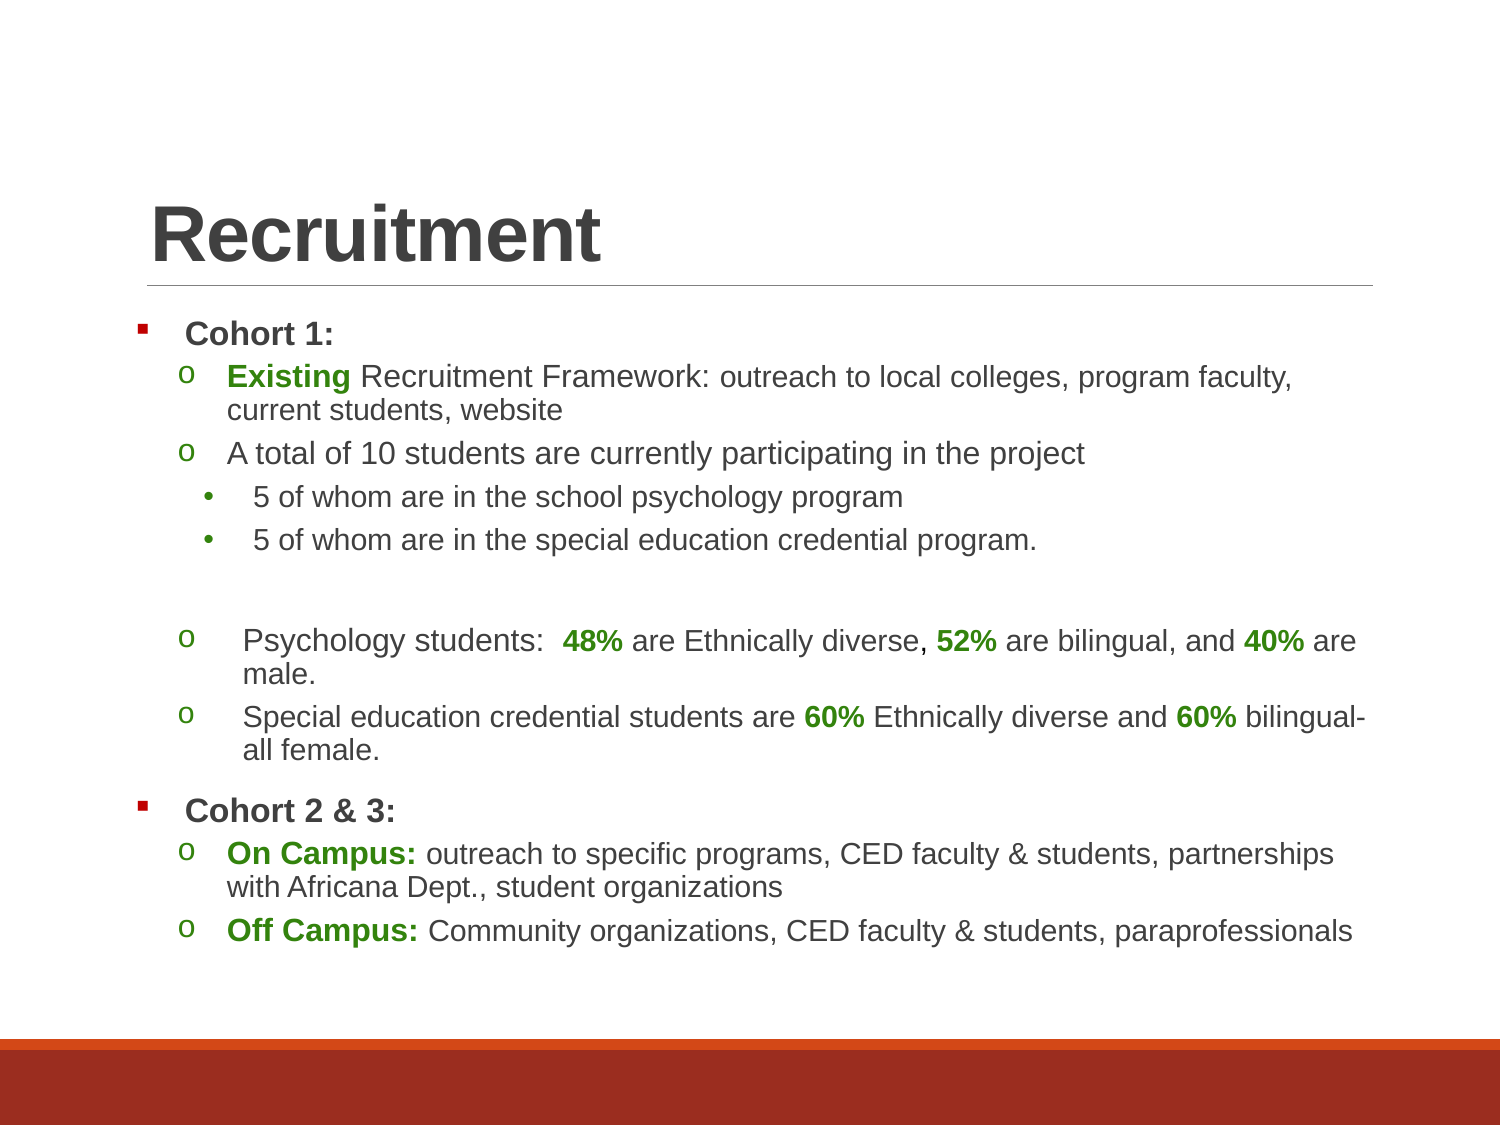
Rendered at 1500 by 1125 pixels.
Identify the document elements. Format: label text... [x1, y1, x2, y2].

title Recruitment [135, 47, 1373, 285]
list Cohort 1: Existing Recruitment Framework: outreach to local colleges, program faculty, current students, website A total of 10 students are currently participating in the project 5 of whom are in the school psychology program 5 of whom are in the special education credential program. Psychology students: 48% are Ethnically diverse, 52% are bilingual, and 40% are male. Special education credential students are 60% Ethnically diverse and 60% bilingual-all female. Cohort 2 & 3: On Campus: outreach to specific programs, CED faculty & students, partnerships with Africana Dept., student organizations Off Campus: Community organizations, CED faculty & students, paraprofessionals [135, 302, 1373, 963]
